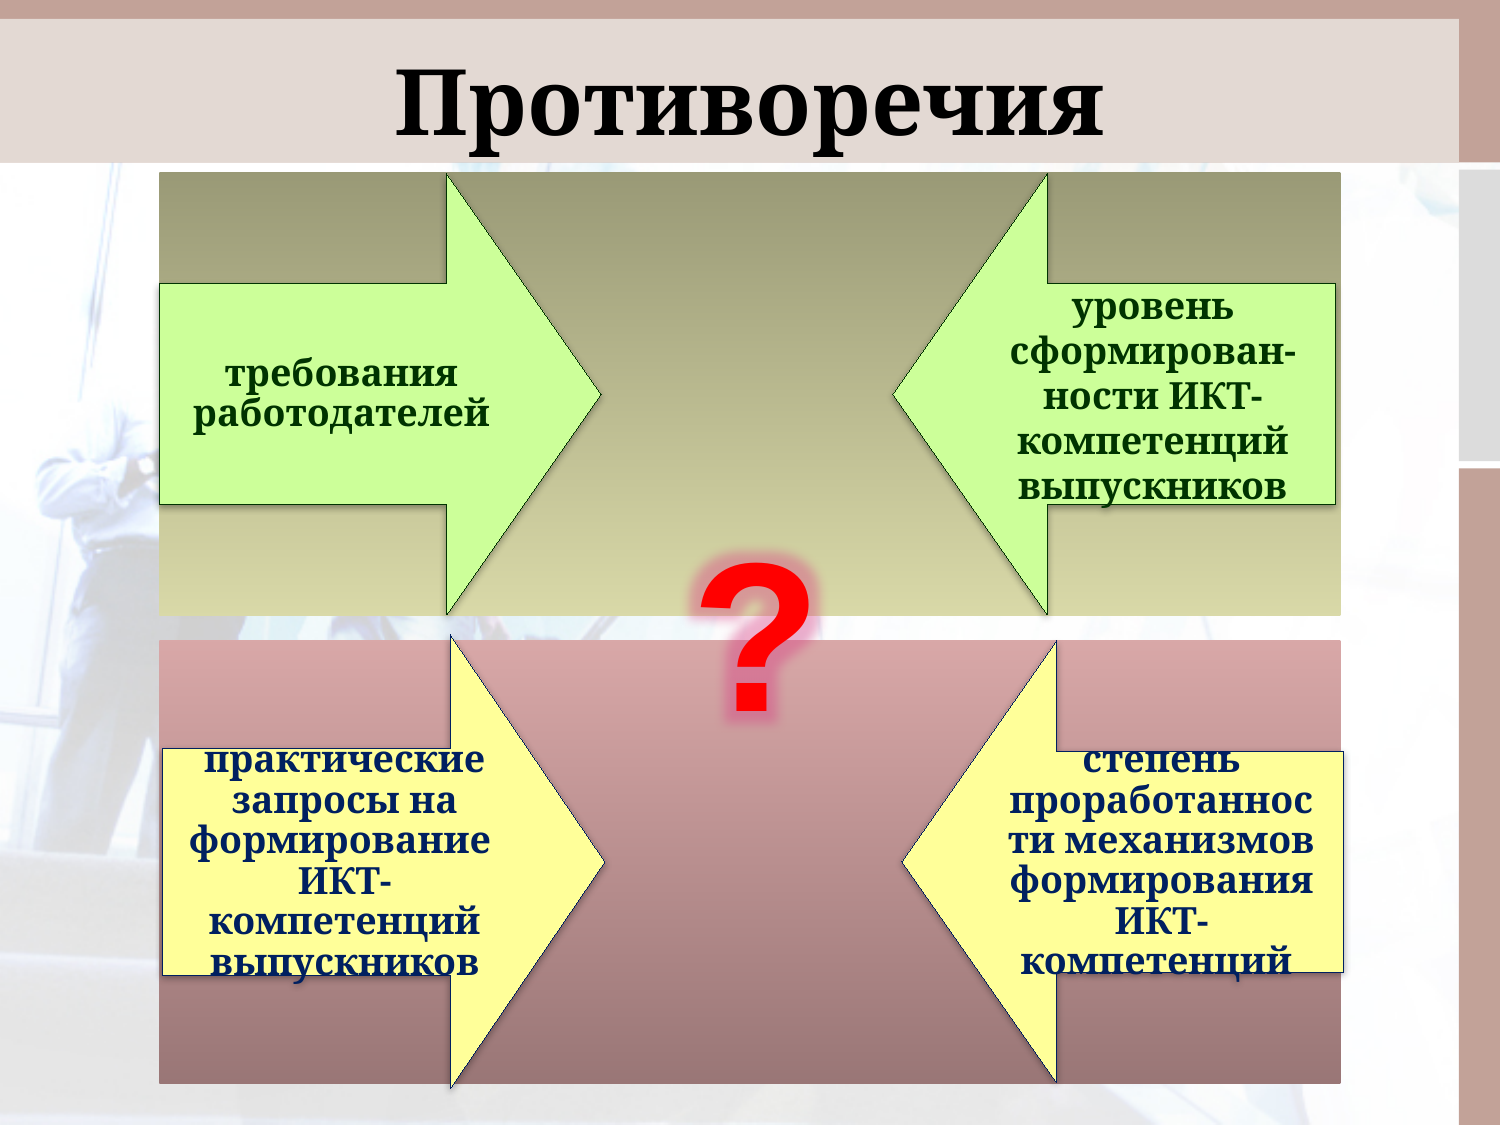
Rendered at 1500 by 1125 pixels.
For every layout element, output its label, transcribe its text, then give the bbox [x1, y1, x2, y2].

title Противоречия [75, 34, 1425, 164]
picture [0, 163, 1500, 1125]
text_box ? [643, 624, 868, 638]
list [159, 172, 1341, 616]
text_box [159, 639, 1341, 1084]
